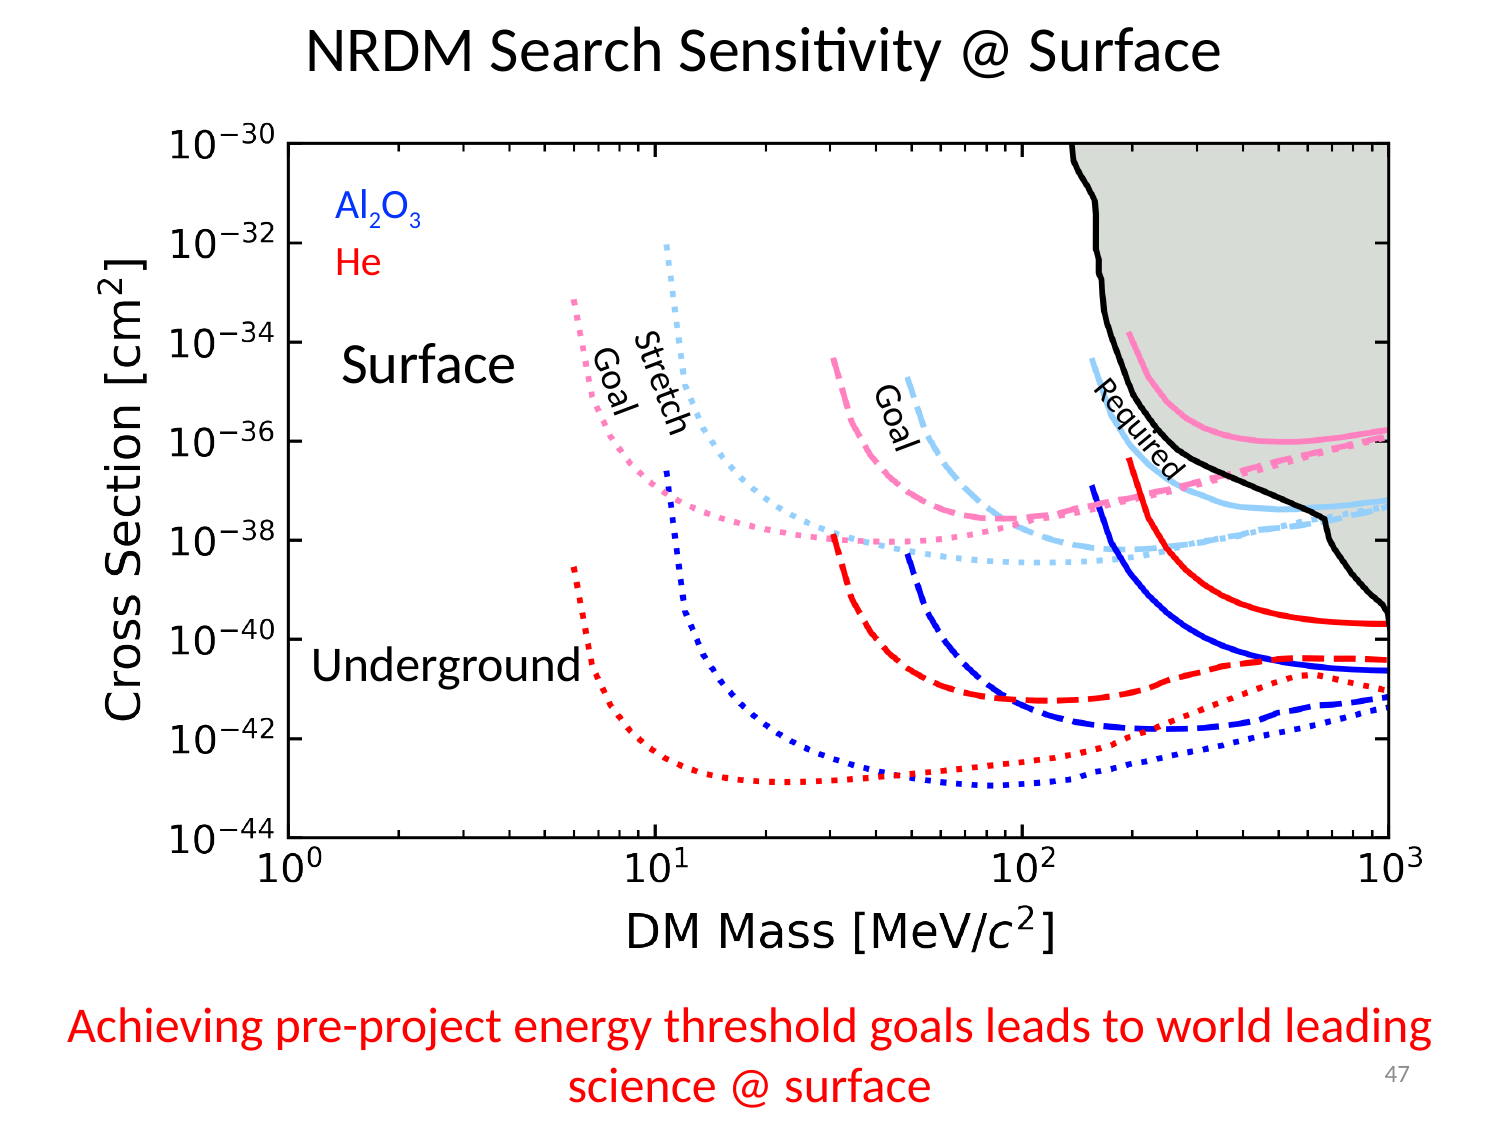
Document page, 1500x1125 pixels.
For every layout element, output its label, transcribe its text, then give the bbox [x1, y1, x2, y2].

title NRDM Search Sensitivity @ Surface [107, 0, 1422, 76]
text_box Achieving pre-project energy threshold goals leads to world leading science @ surface [0, 985, 1500, 1120]
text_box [31, 78, 1469, 1034]
